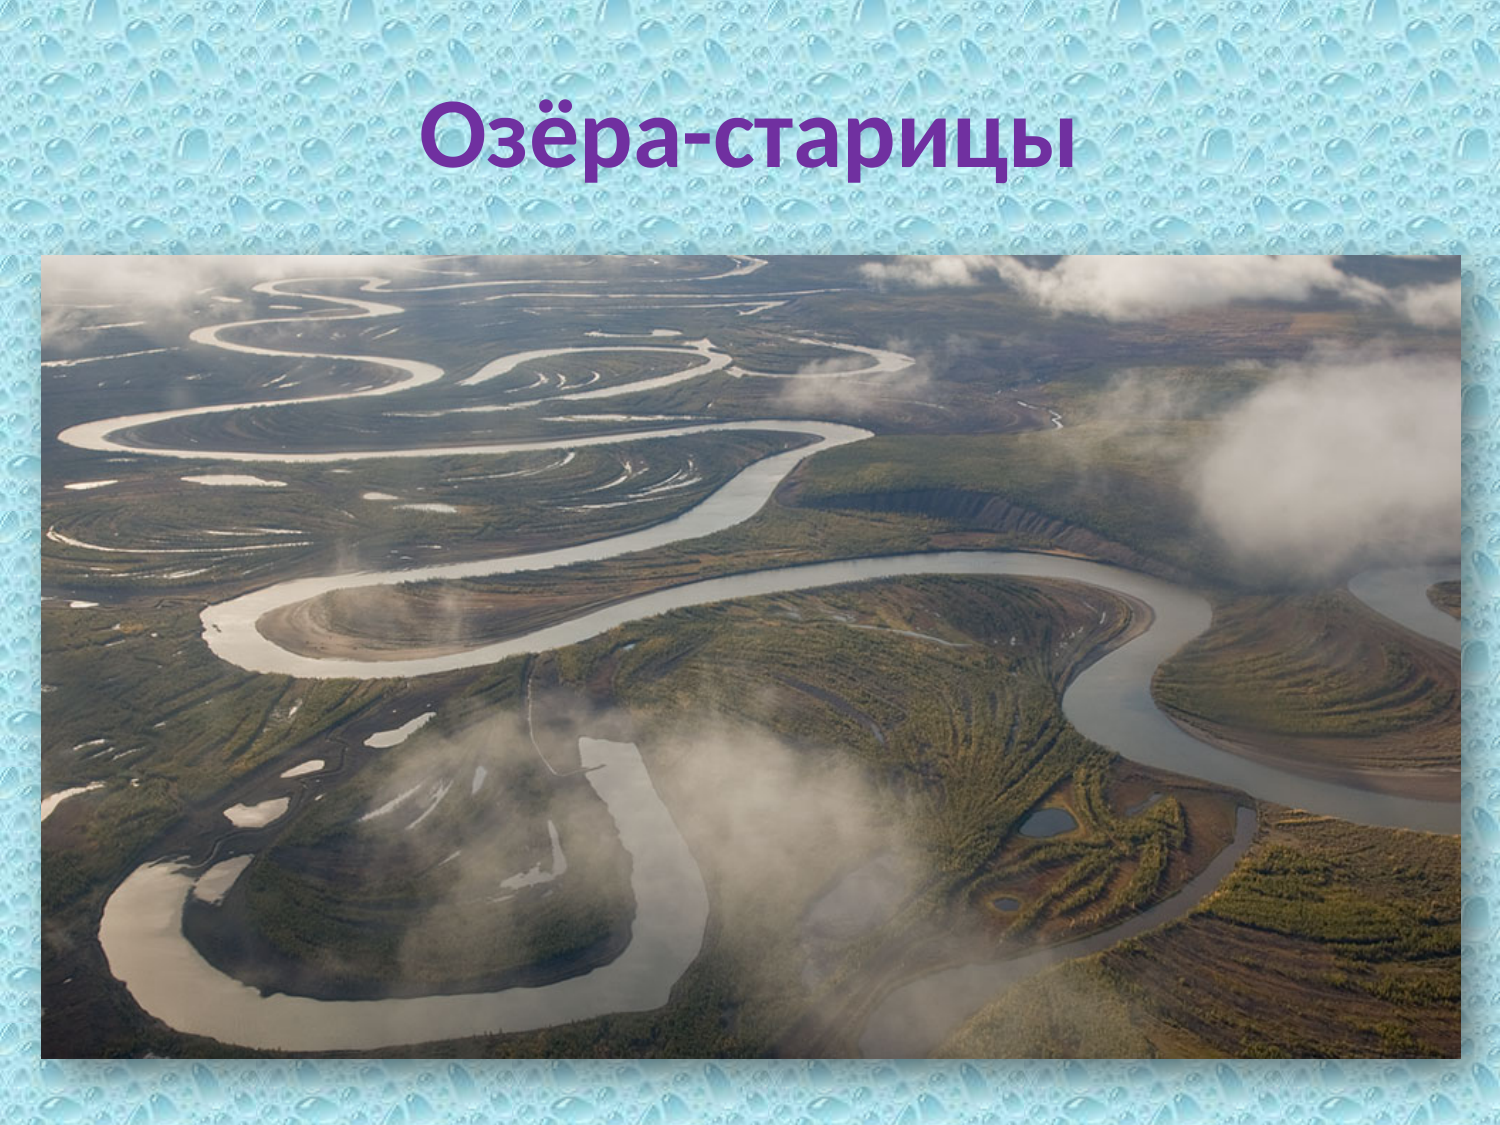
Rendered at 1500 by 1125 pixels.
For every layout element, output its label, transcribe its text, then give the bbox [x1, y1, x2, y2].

picture [0, 0, 1500, 1125]
title Озёра-старицы [75, 0, 1425, 239]
